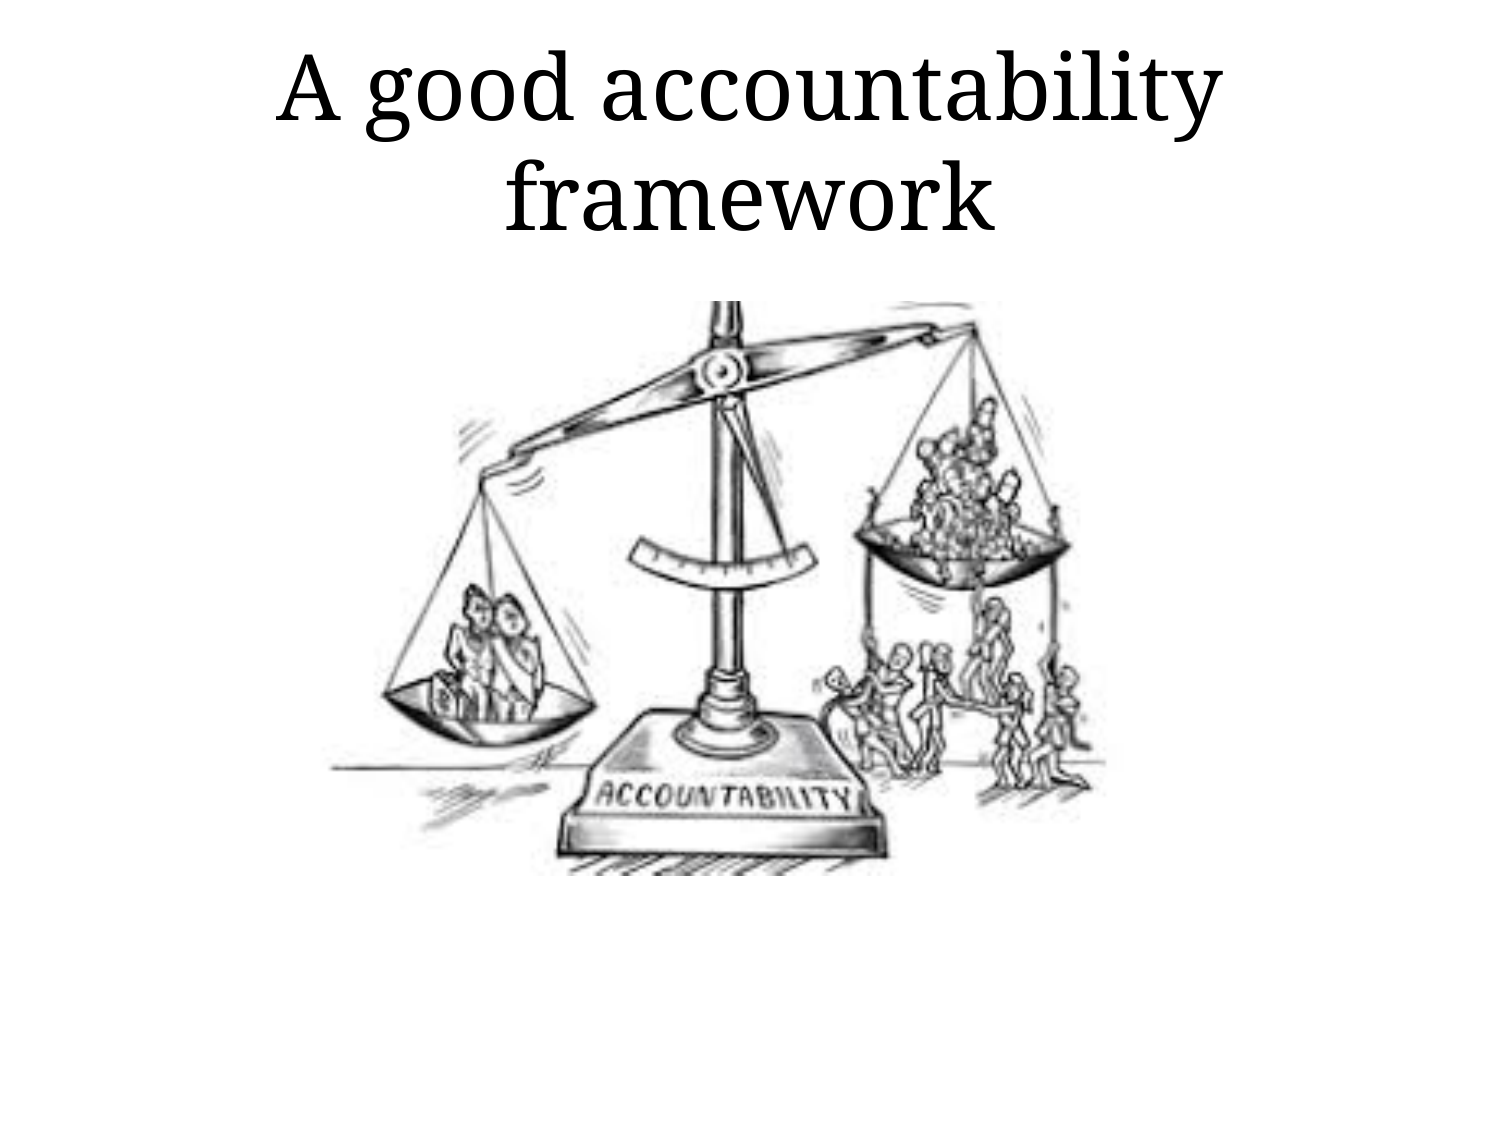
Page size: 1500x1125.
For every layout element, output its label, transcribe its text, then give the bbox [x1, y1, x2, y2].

title A good accountability framework [75, 45, 1425, 233]
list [271, 301, 1205, 876]
